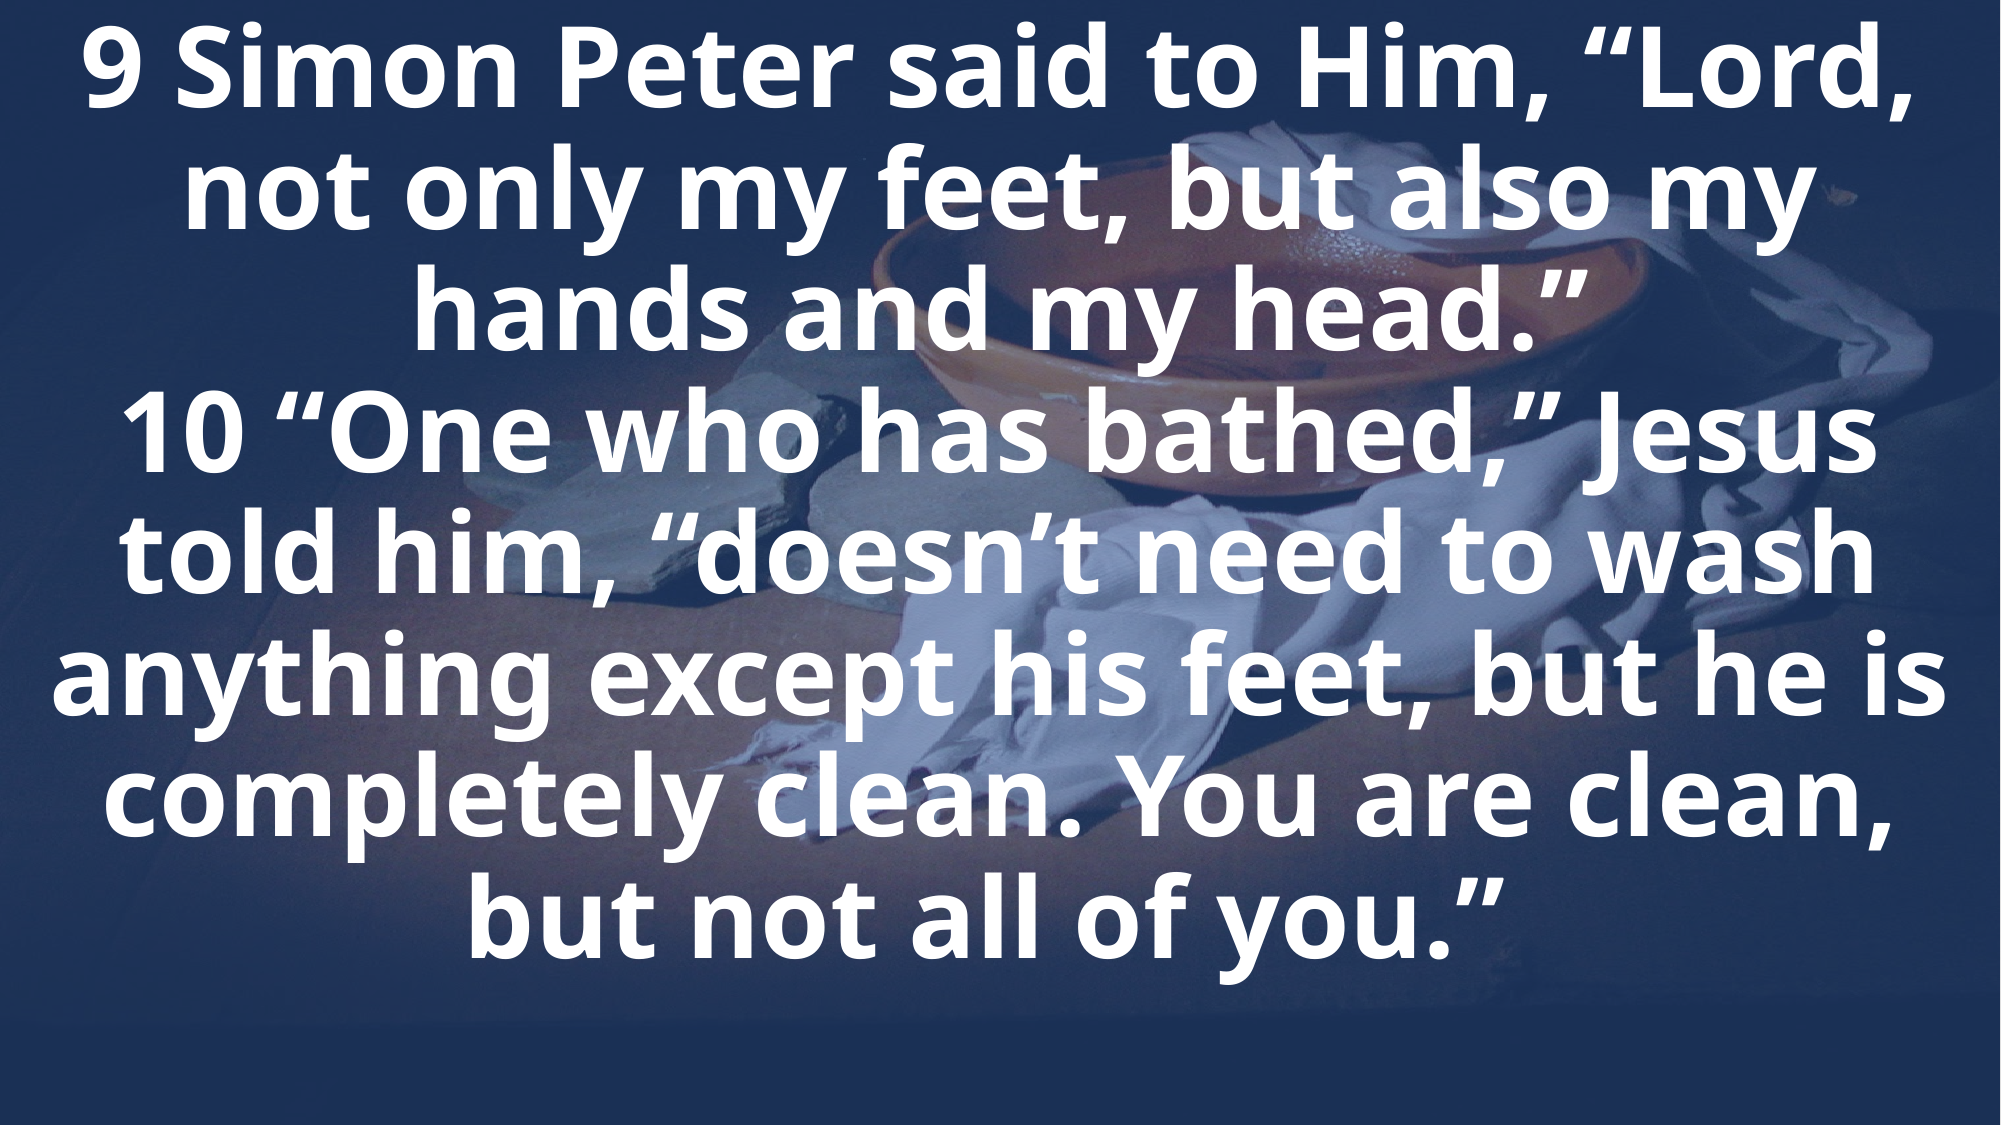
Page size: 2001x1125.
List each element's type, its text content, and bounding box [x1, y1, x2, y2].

title 9 Simon Peter said to Him, “Lord, not only my feet, but also my hands and my head.” 10 “One who has bathed,” Jesus told him, “doesn’t need to wash anything except his feet, but he is completely clean. You are clean, but not all of you.” [0, 0, 2000, 1125]
